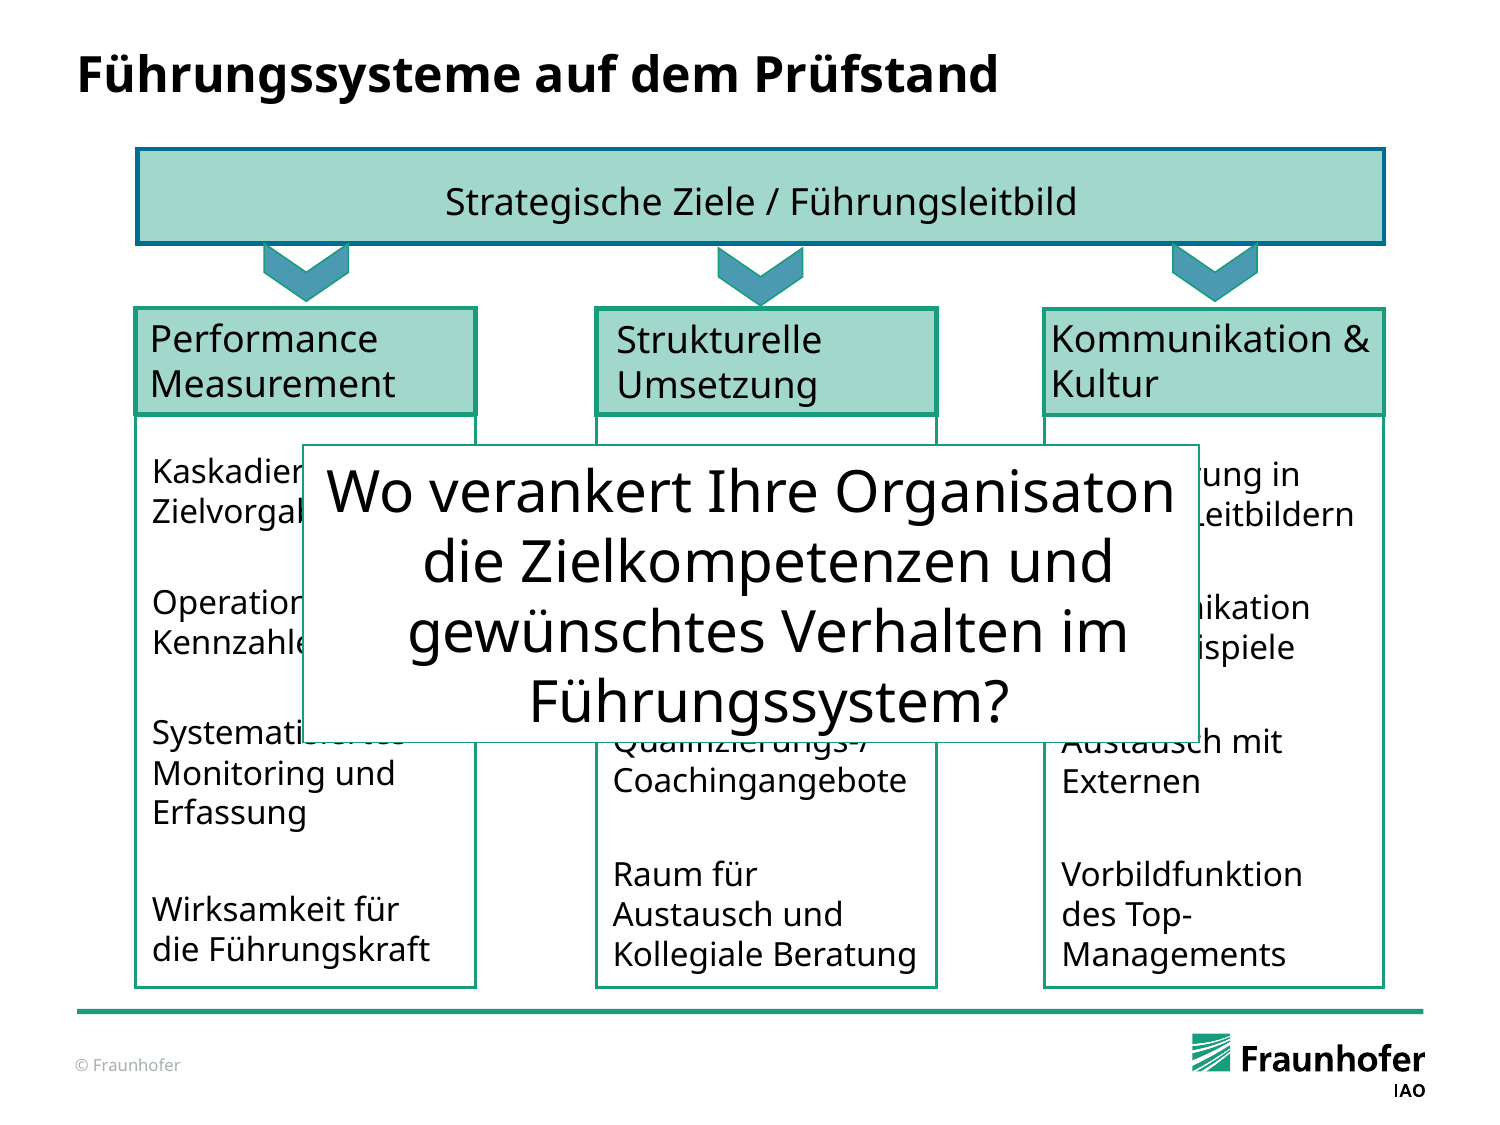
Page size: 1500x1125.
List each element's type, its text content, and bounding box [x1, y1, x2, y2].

text_box Wo verankert Ihre Organisaton die Zielkompetenzen und gewünschtes Verhalten im Führungssystem? [481, 445, 591, 743]
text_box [596, 247, 975, 988]
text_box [1033, 243, 1424, 988]
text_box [135, 243, 476, 988]
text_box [136, 148, 1385, 244]
title Führungssysteme auf dem Prüfstand [76, 42, 1424, 244]
text_box Wo verankert Ihre Organisaton die Zielkompetenzen und gewünschtes Verhalten im Führungssystem? [980, 445, 1028, 743]
